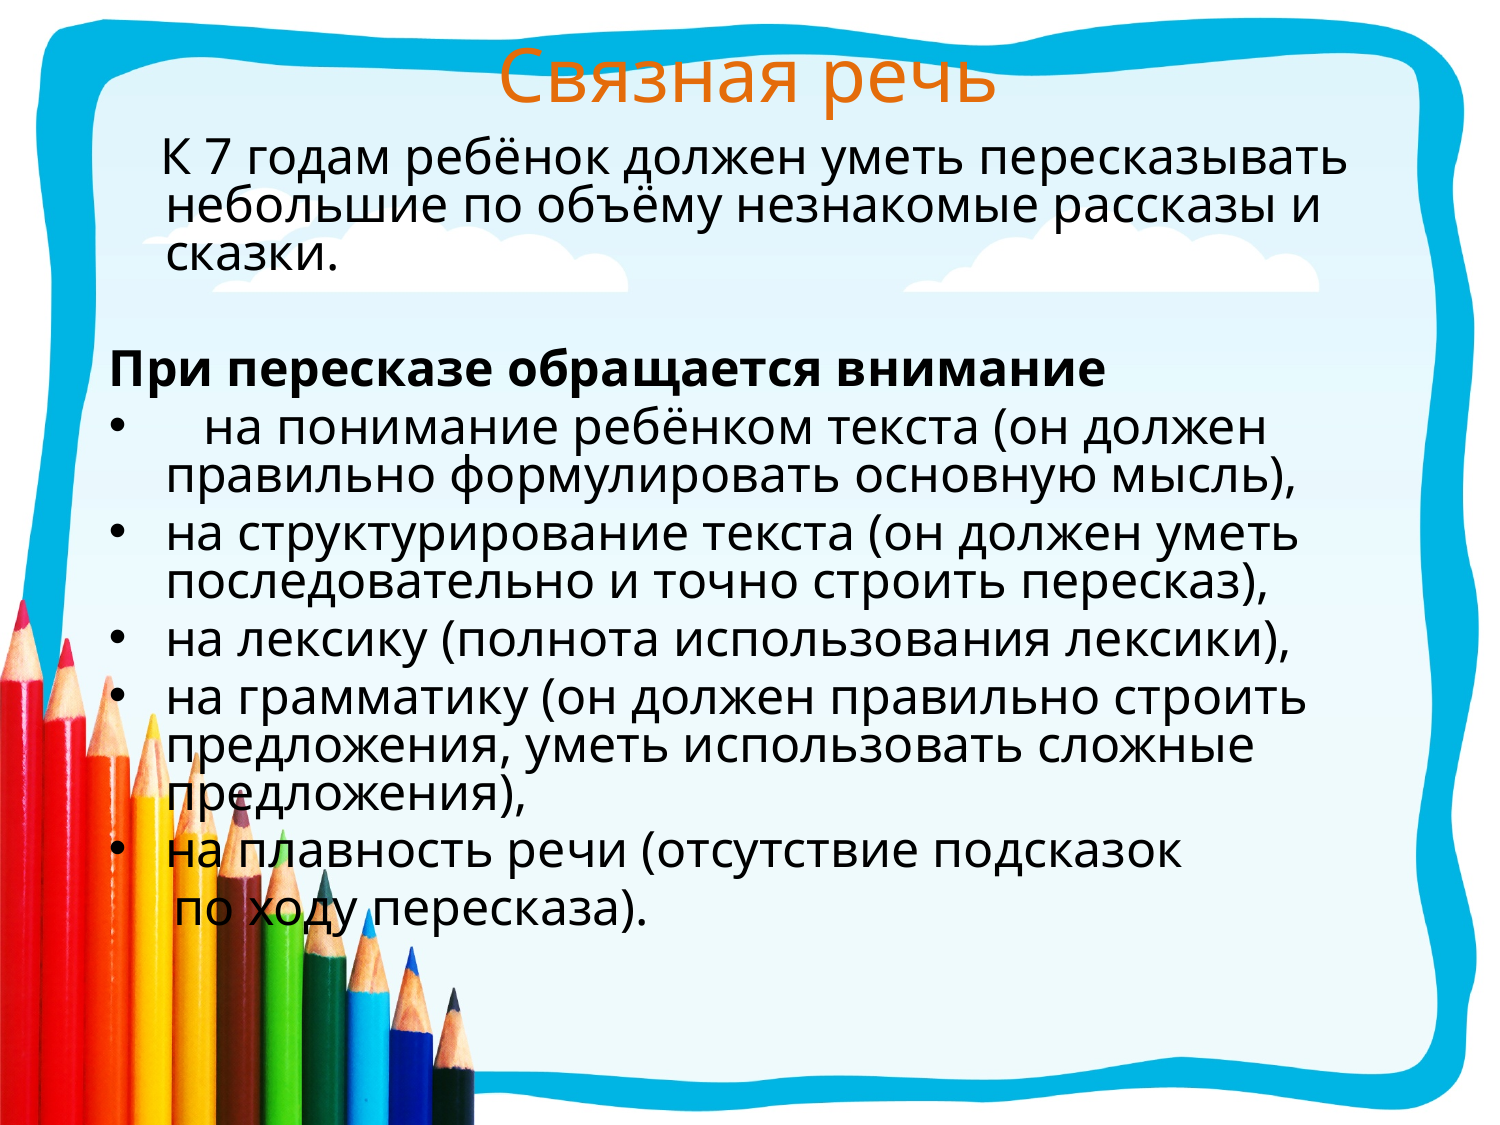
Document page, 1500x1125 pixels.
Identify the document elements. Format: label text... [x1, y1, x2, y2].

list К 7 годам ребёнок должен уметь пересказывать небольшие по объёму незнакомые рассказы и сказки. При пересказе обращается внимание на понимание ребёнком текста (он должен правильно формулировать основную мысль), на структурирование текста (он должен уметь последовательно и точно строить пересказ), на лексику (полнота использования лексики), на грамматику (он должен правильно строить предложения, уметь использовать сложные предложения), на плавность речи (отсутствие подсказок по ходу пересказа). [93, 128, 1444, 997]
picture [0, 0, 1500, 1125]
title Связная речь [72, 16, 1425, 129]
